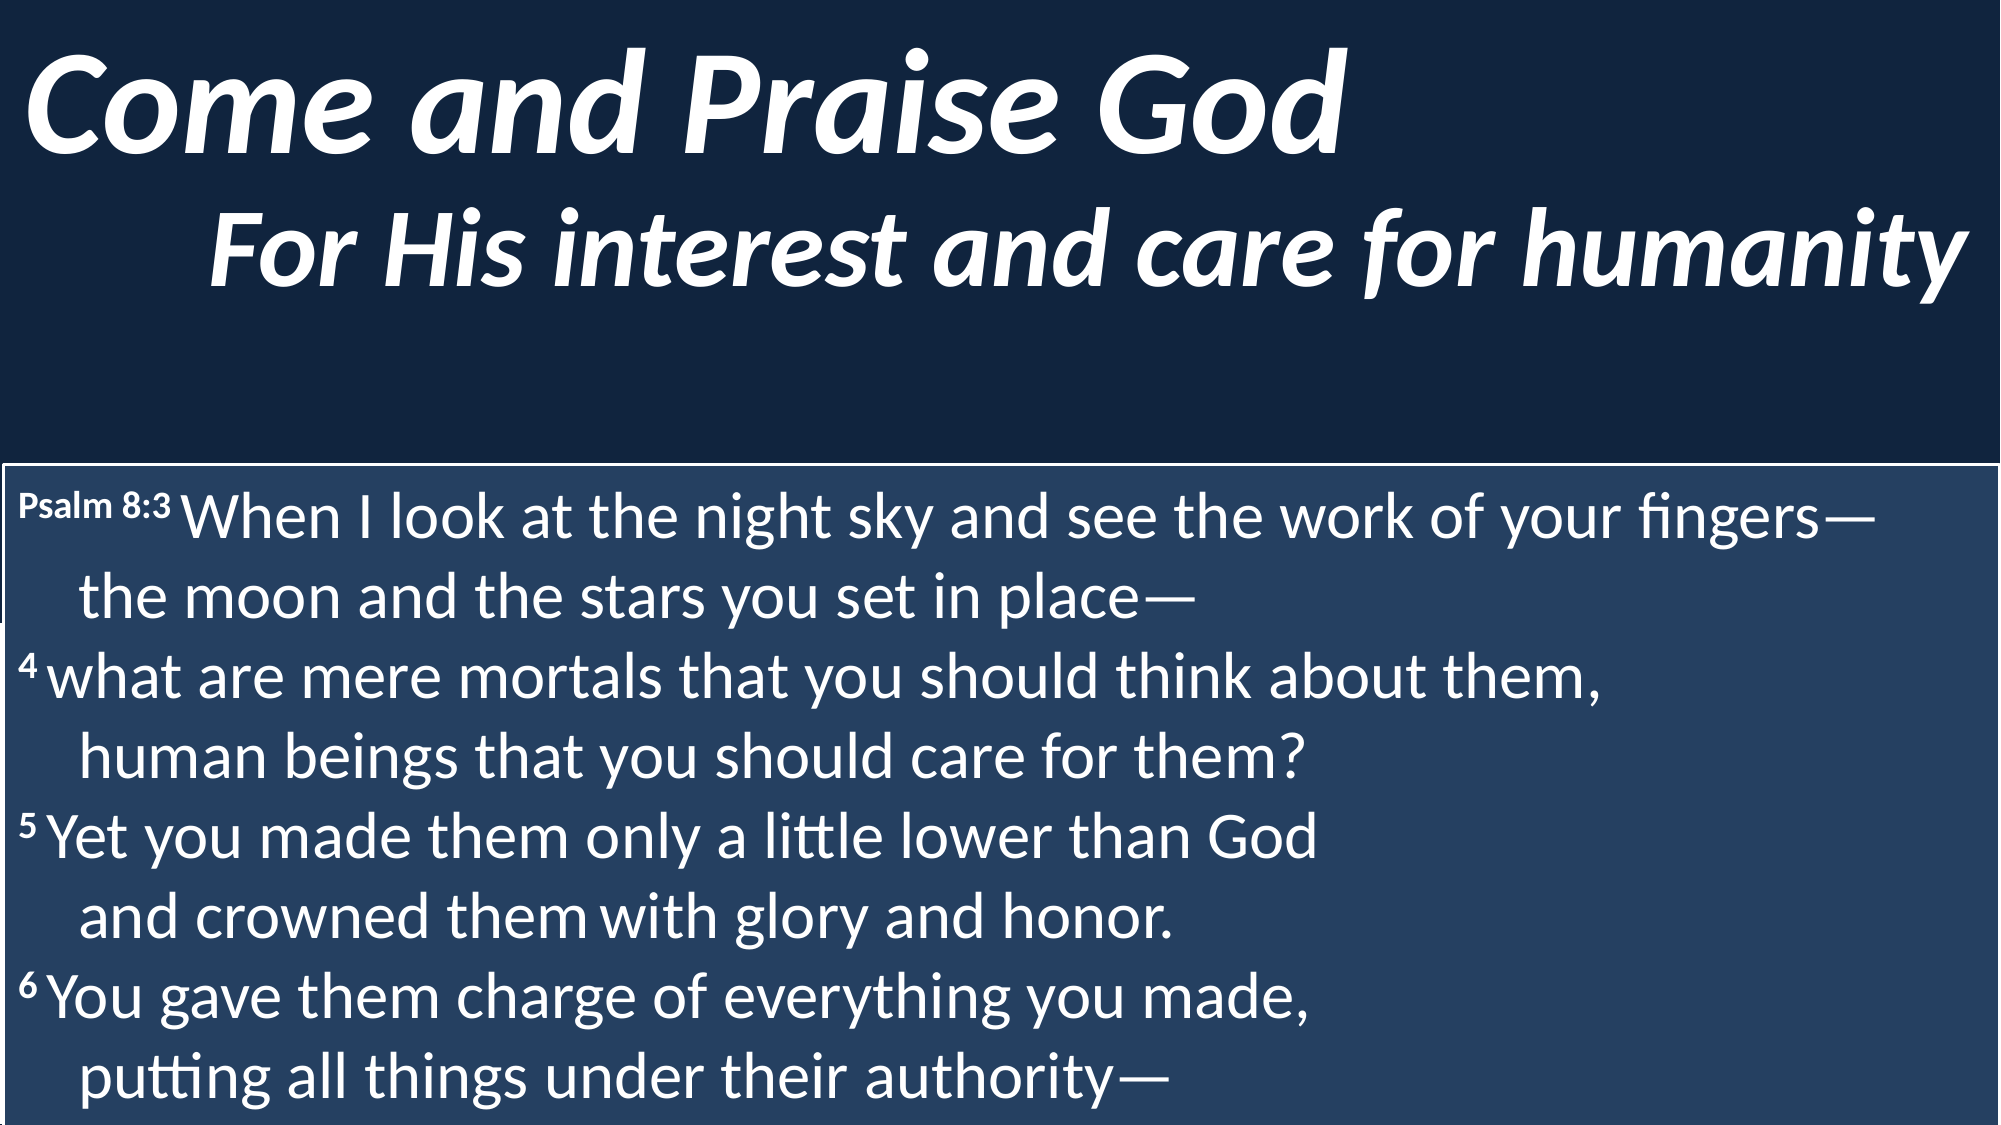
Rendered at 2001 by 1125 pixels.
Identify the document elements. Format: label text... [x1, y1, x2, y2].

text_box Psalm 8:3 When I look at the night sky and see the work of your fingers— the moon and the stars you set in place— 4 what are mere mortals that you should think about them, human beings that you should care for them? 5 Yet you made them only a little lower than God and crowned them with glory and honor. 6 You gave them charge of everything you made, putting all things under their authority— [1, 462, 2000, 1125]
text_box Come and Praise God [0, 0, 1375, 188]
text_box For His interest and care for humanity [185, 171, 2000, 310]
